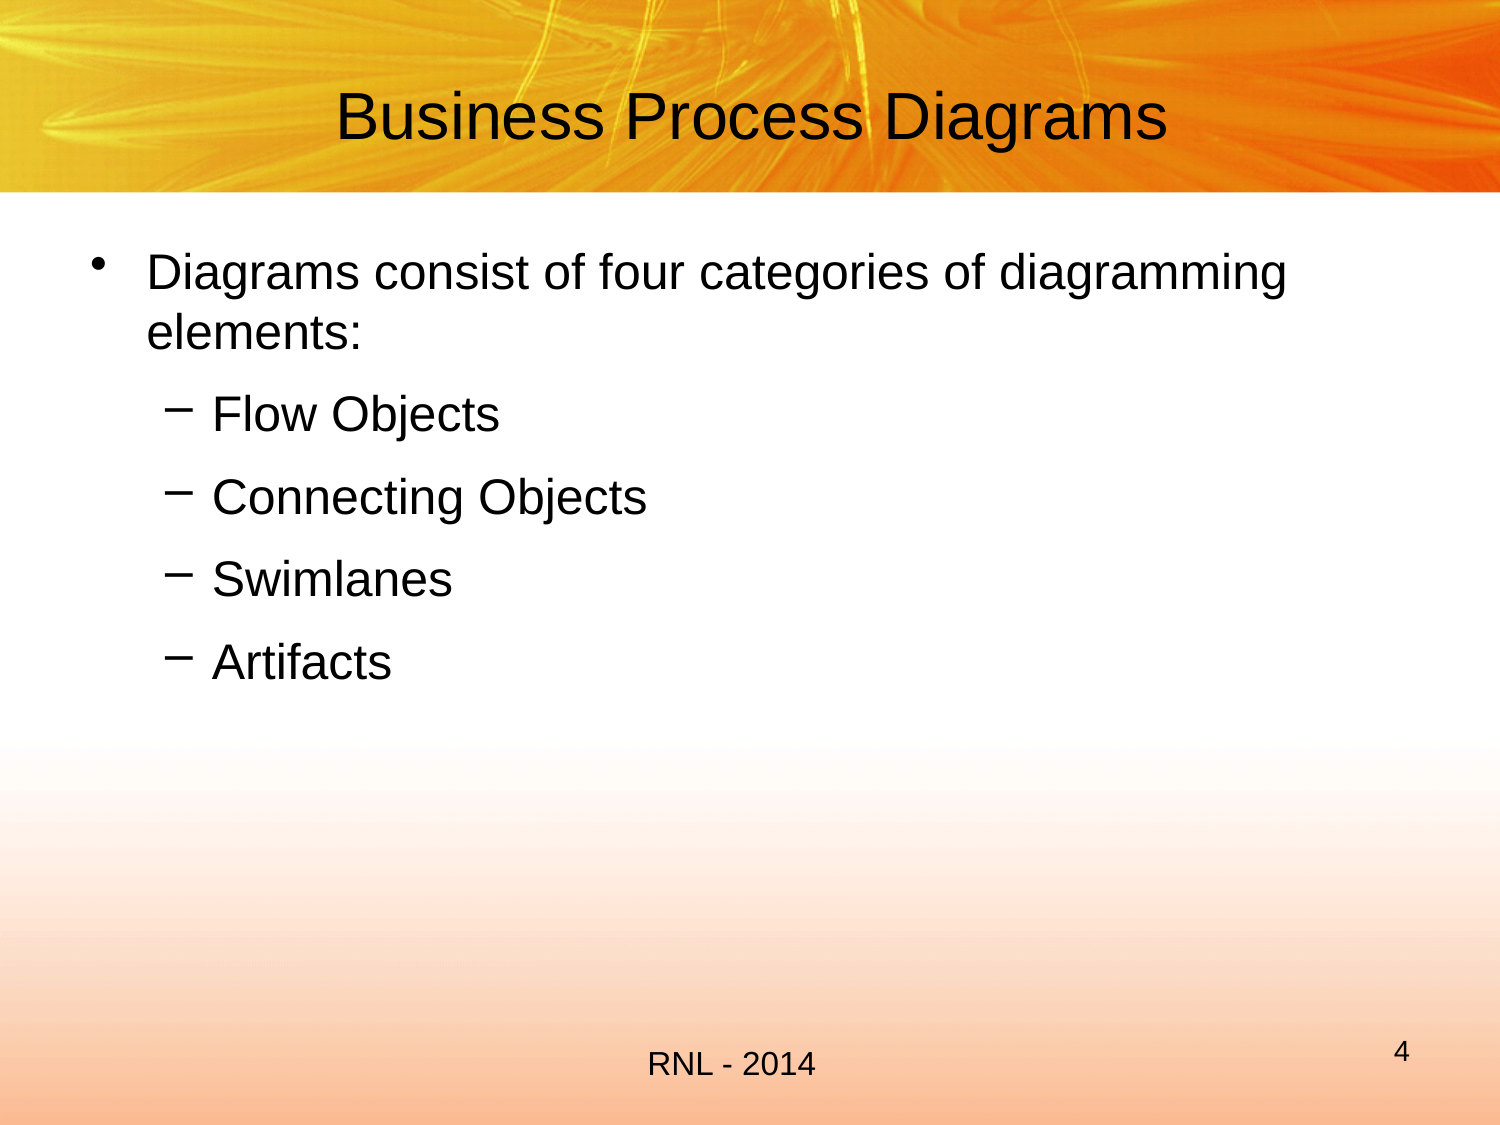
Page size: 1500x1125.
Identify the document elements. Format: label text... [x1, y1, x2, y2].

picture [0, 0, 1500, 1125]
slide_number 4 [1074, 1024, 1425, 1103]
text_box RNL - 2014 [632, 1034, 832, 1090]
list Diagrams consist of four categories of diagramming elements: Flow Objects Connecting Objects Swimlanes Artifacts [75, 231, 1425, 975]
title Business Process Diagrams [77, 19, 1428, 207]
